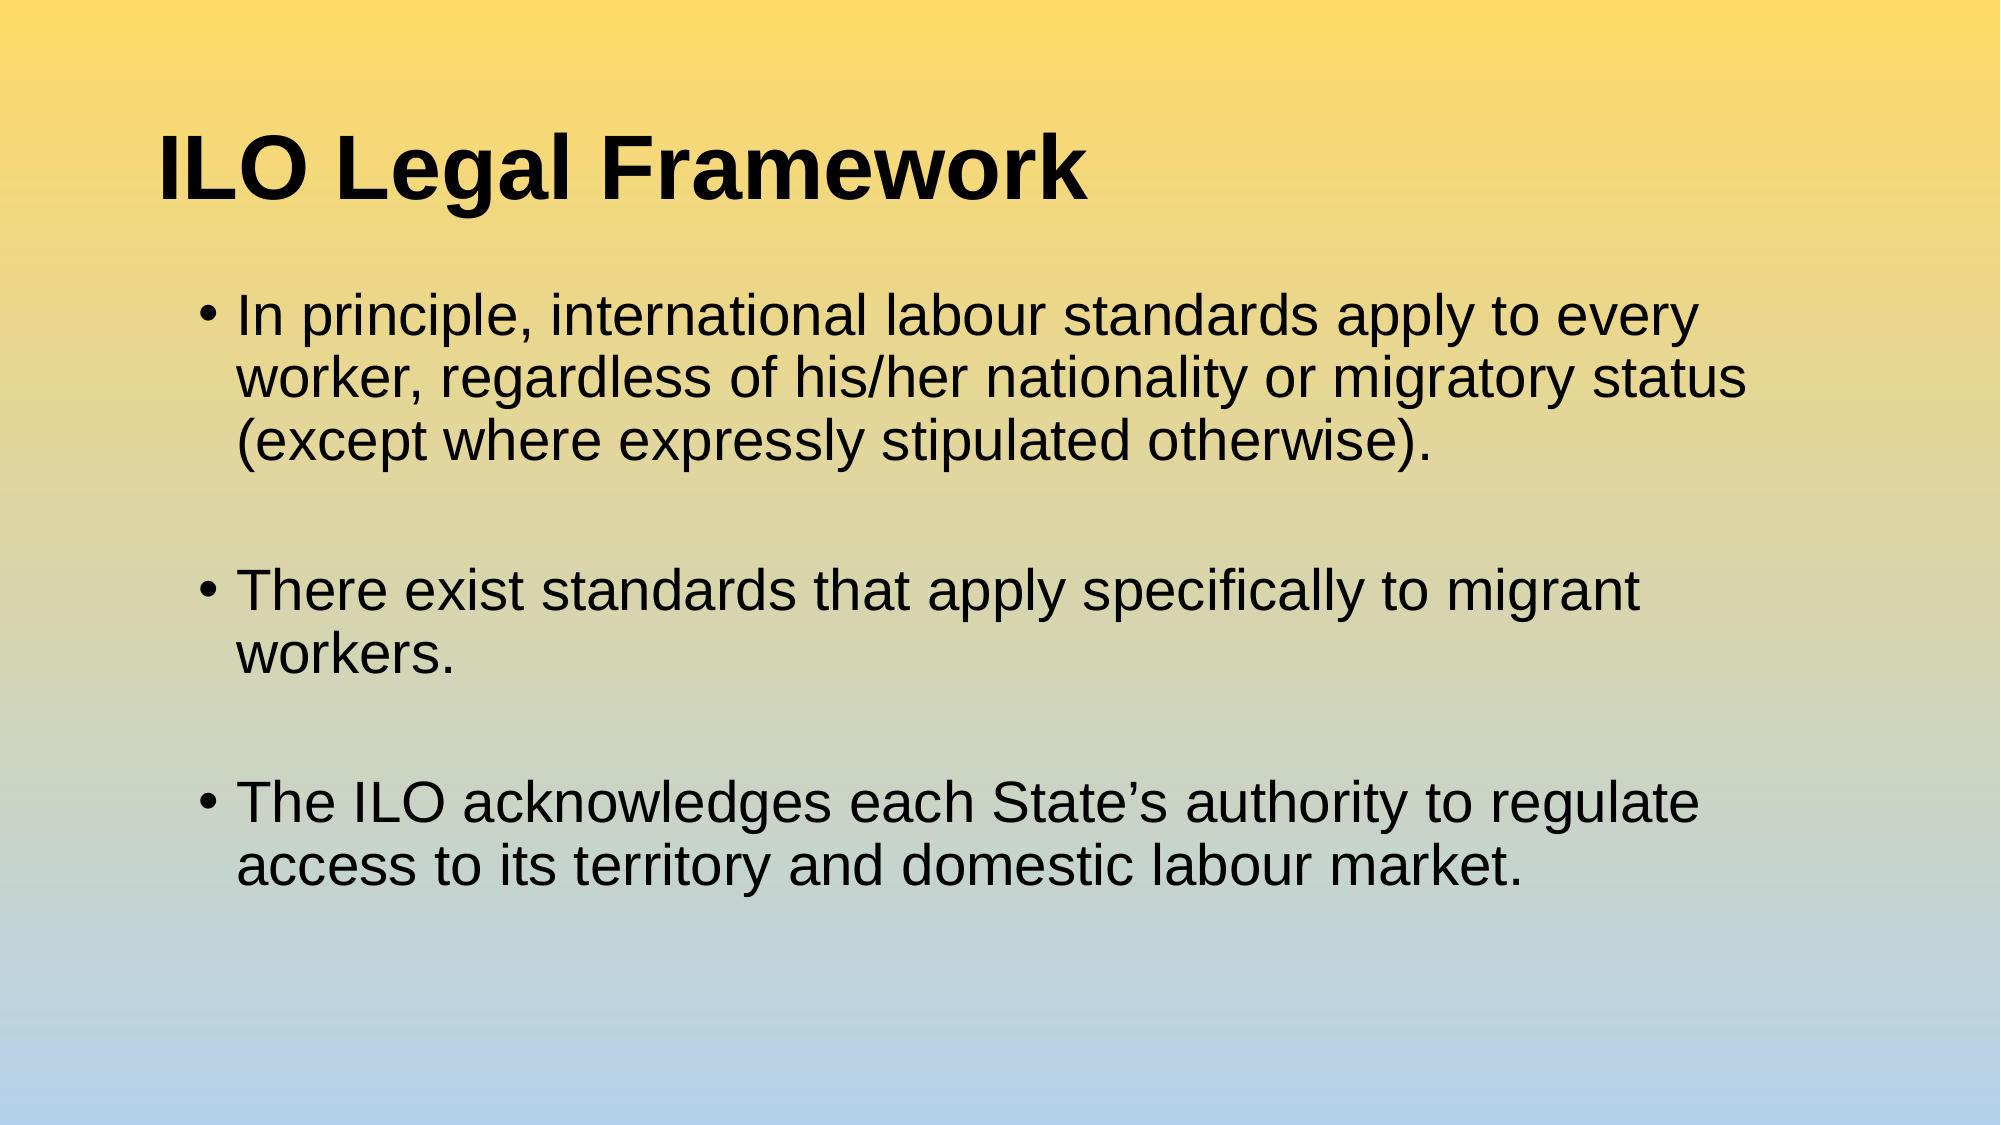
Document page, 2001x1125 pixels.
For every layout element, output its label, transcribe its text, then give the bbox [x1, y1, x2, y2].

title ILO Legal Framework [142, 61, 1867, 279]
list In principle, international labour standards apply to every worker, regardless of his/her nationality or migratory status (except where expressly stipulated otherwise). There exist standards that apply specifically to migrant workers. The ILO acknowledges each State’s authority to regulate access to its territory and domestic labour market. [183, 277, 1863, 992]
